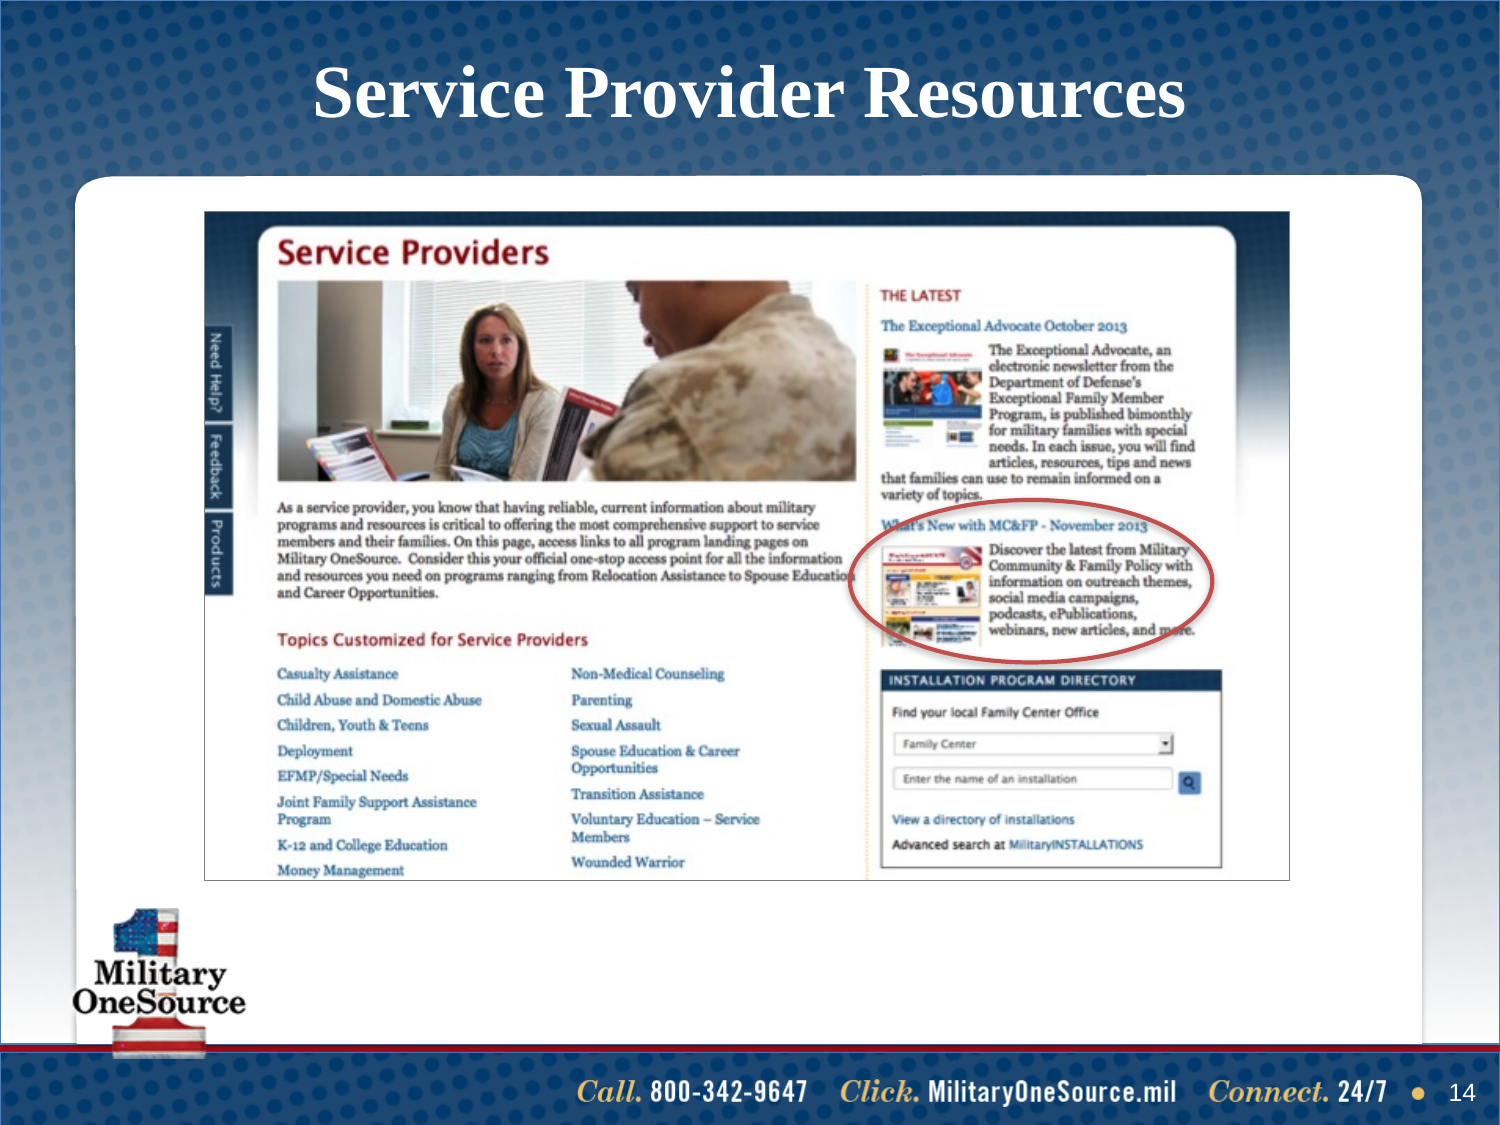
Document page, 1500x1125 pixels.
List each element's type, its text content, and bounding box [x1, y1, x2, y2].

picture [1, 1, 112, 79]
title Service Provider Resources [112, 0, 1388, 176]
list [204, 212, 1290, 881]
picture [1, 908, 1500, 1125]
picture [1388, 1, 1499, 79]
